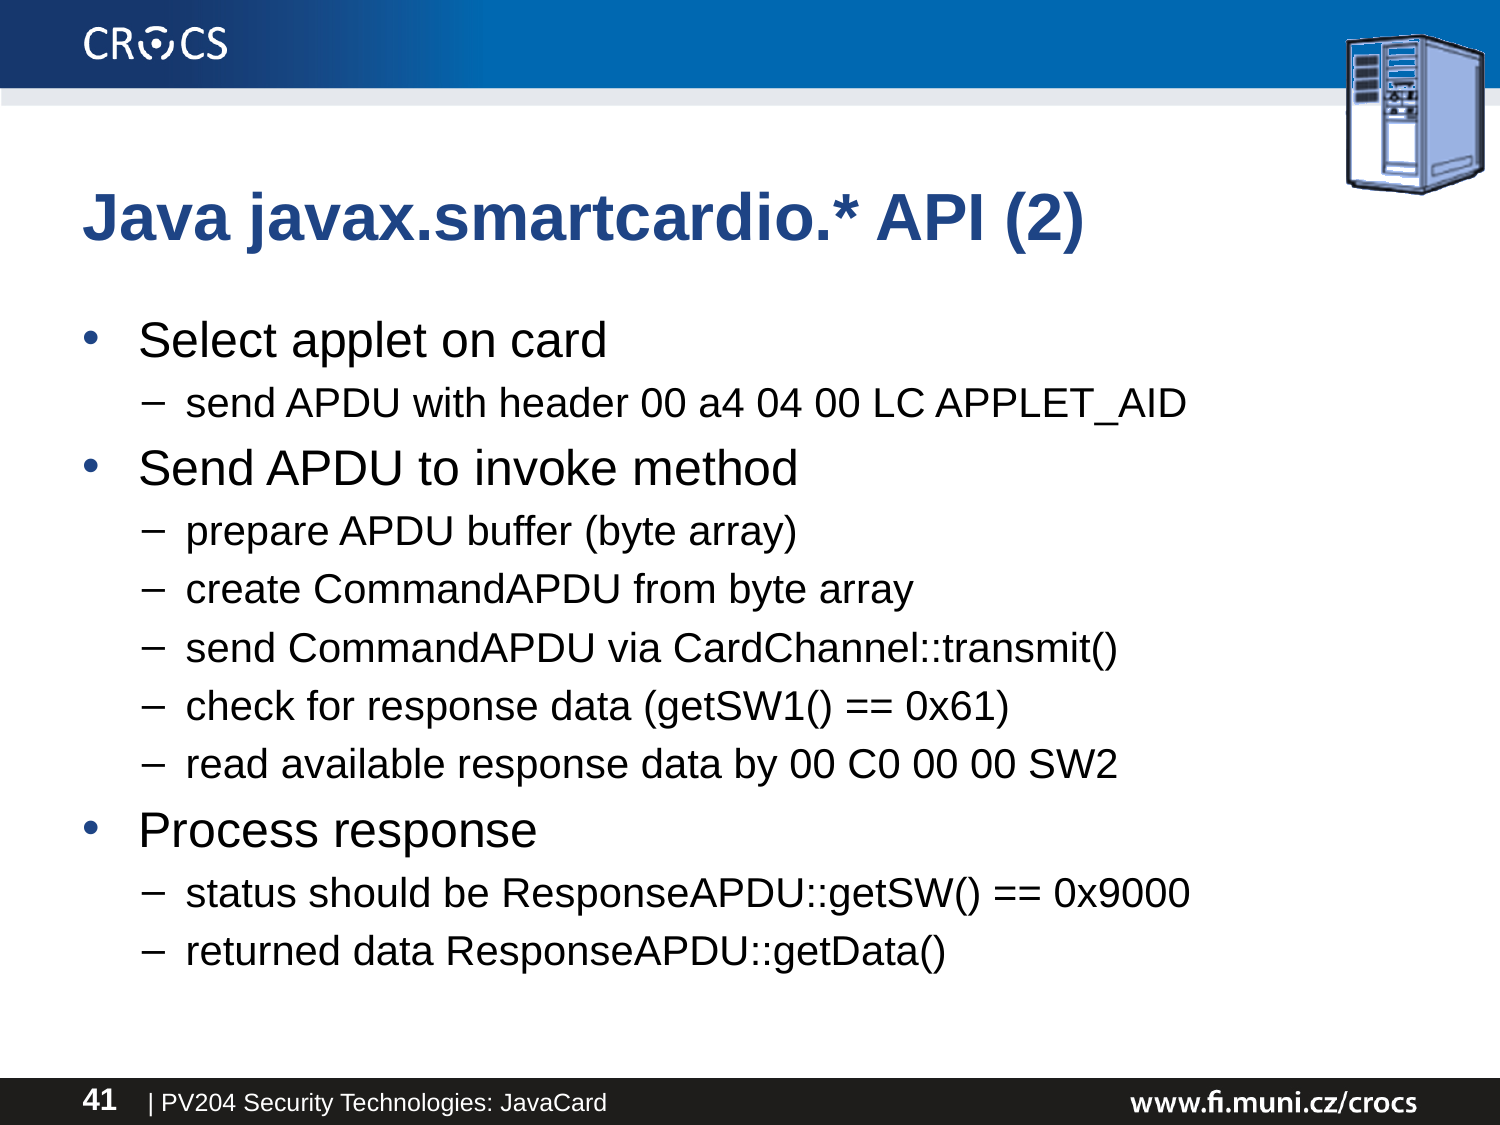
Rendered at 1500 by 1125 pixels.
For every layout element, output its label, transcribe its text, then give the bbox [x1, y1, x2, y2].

slide_number 41 [82, 1078, 148, 1125]
picture [0, 0, 1500, 1125]
footer | PV204 Security Technologies: JavaCard [148, 1078, 623, 1125]
title Java javax.smartcardio.* API (2) [82, 148, 1433, 280]
list Select applet on card send APDU with header 00 a4 04 00 LC APPLET_AID Send APDU to invoke method prepare APDU buffer (byte array) create CommandAPDU from byte array send CommandAPDU via CardChannel::transmit() check for response data (getSW1() == 0x61) read available response data by 00 C0 00 00 SW2 Process response status should be ResponseAPDU::getSW() == 0x9000 returned data ResponseAPDU::getData() [82, 306, 1433, 988]
